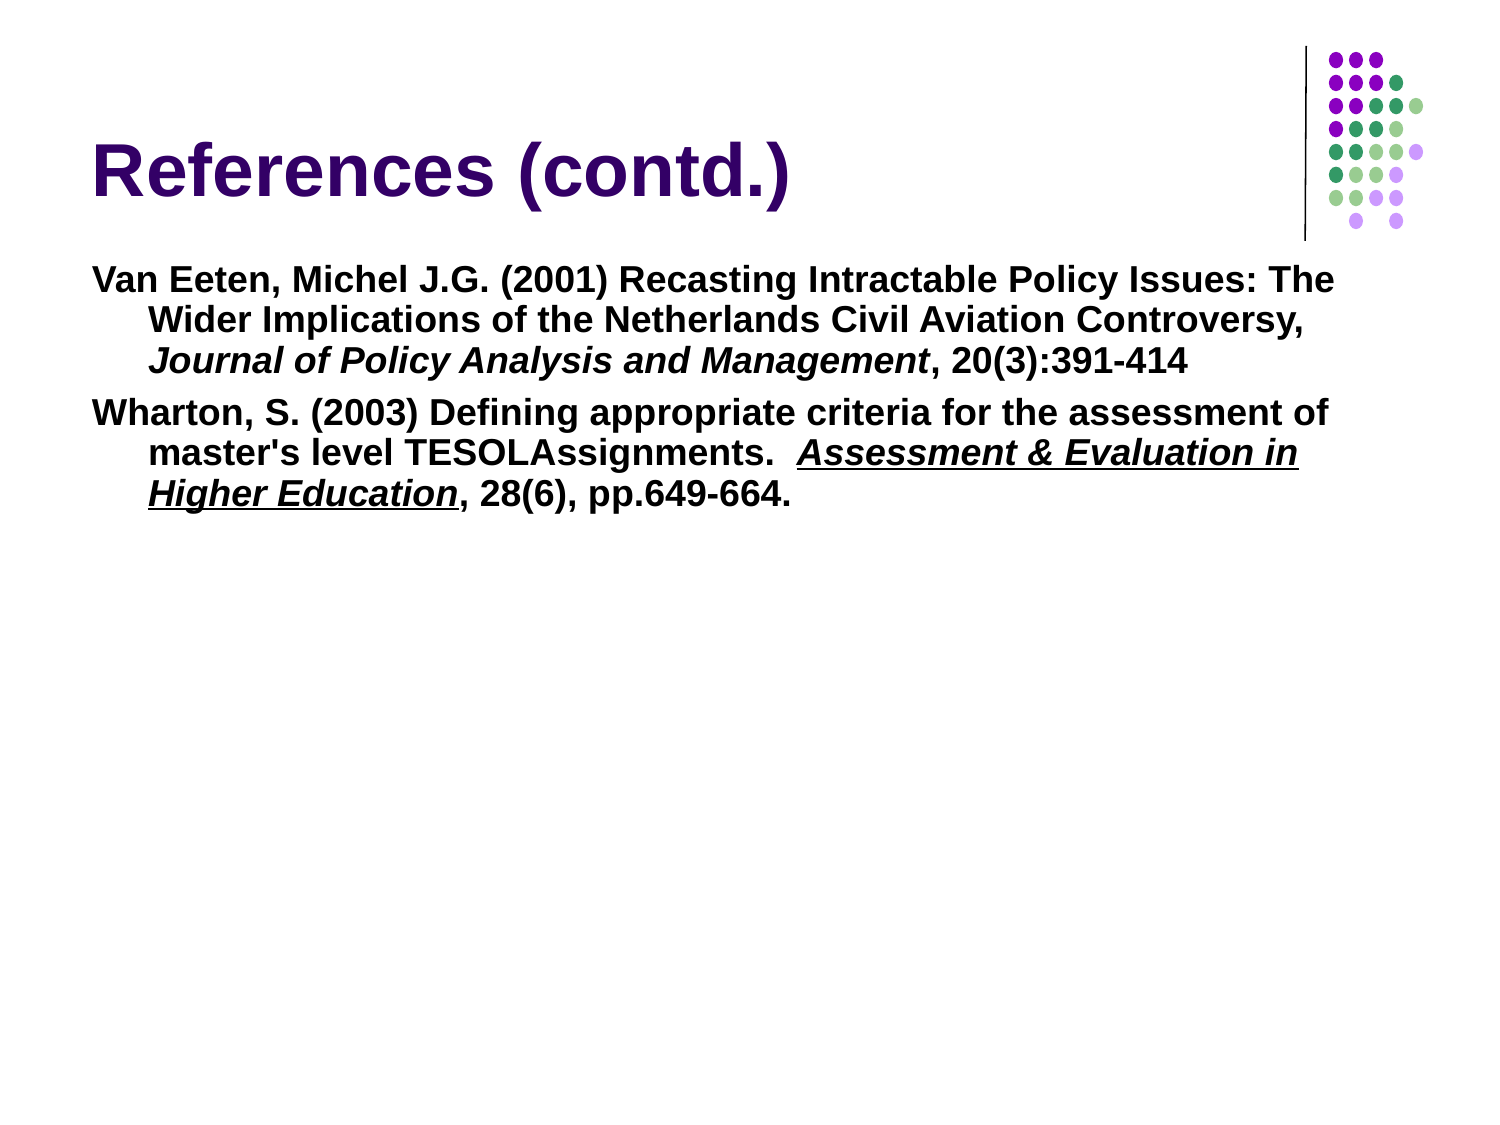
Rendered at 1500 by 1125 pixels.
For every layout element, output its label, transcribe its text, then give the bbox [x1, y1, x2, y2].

list Van Eeten, Michel J.G. (2001) Recasting Intractable Policy Issues: The Wider Implications of the Netherlands Civil Aviation Controversy, Journal of Policy Analysis and Management, 20(3):391-414 Wharton, S. (2003) Defining appropriate criteria for the assessment of master's level TESOLAssignments. Assessment & Evaluation in Higher Education, 28(6), pp.649-664. [76, 252, 1428, 1039]
title References (contd.) [76, 42, 1315, 220]
